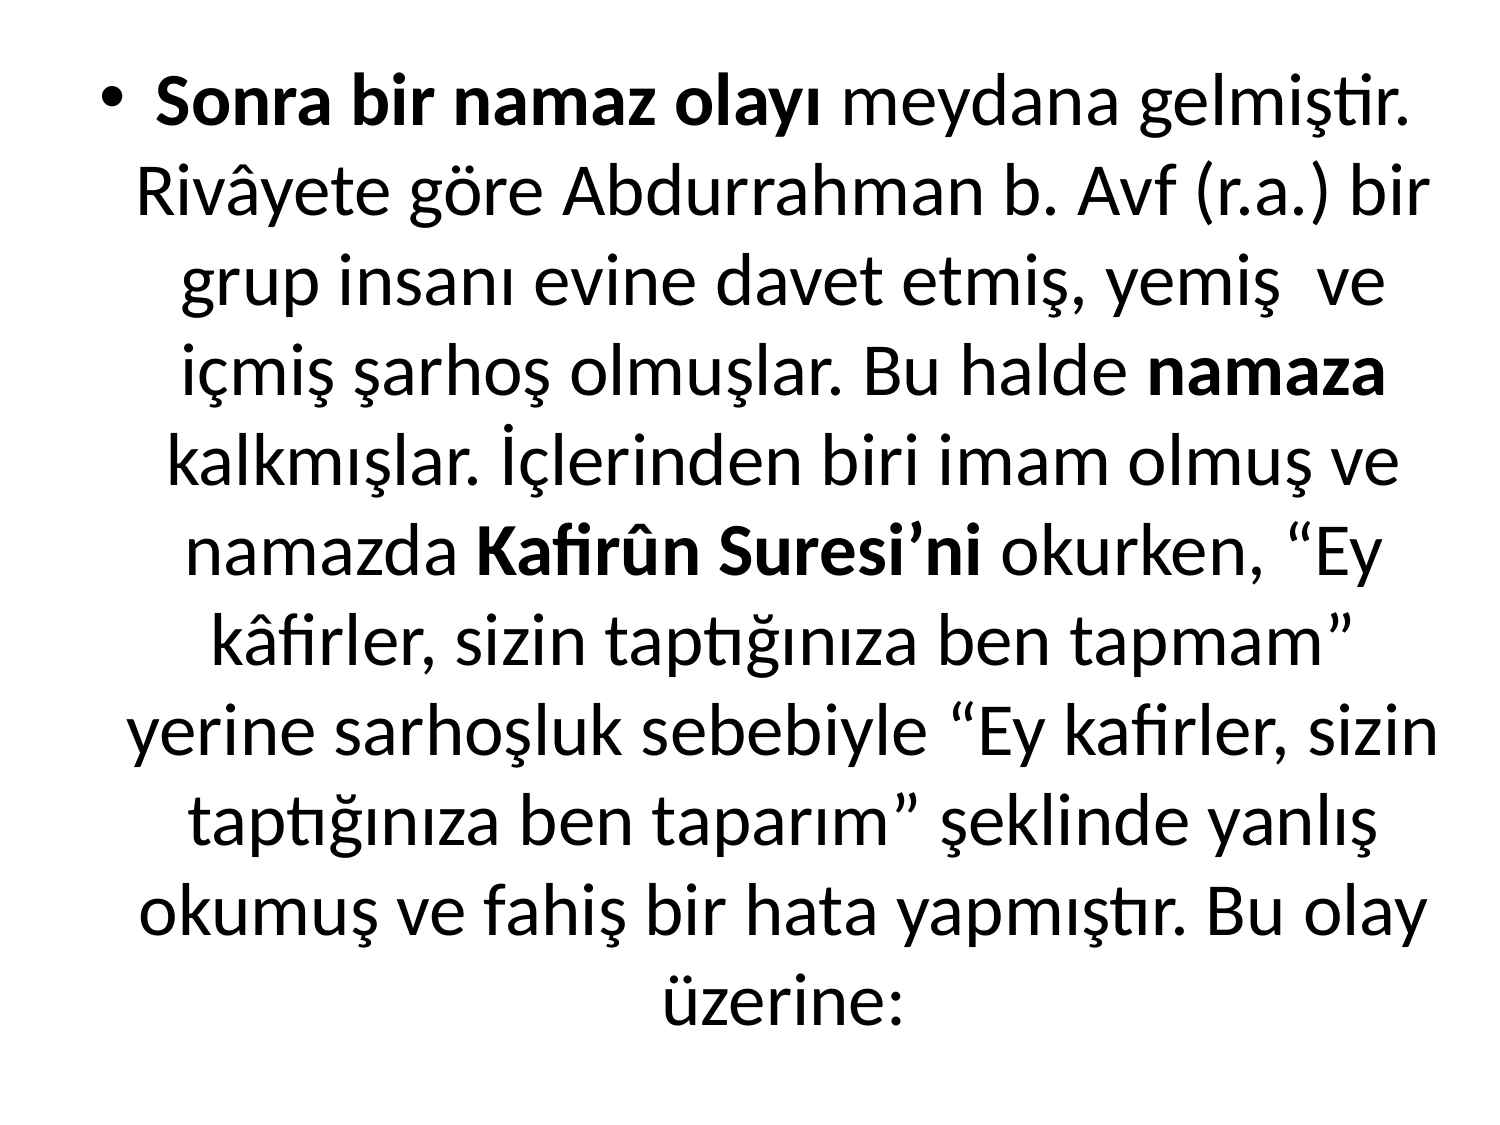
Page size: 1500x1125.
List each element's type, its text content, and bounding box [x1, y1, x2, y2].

list Sonra bir namaz olayı meydana gelmiştir. Rivâyete göre Abdurrahman b. Avf (r.a.) bir grup insanı evine davet etmiş, yemiş ve içmiş şarhoş olmuşlar. Bu halde namaza kalkmışlar. İçlerinden biri imam olmuş ve namazda Kafirûn Suresi’ni okurken, “Ey kâfirler, sizin taptığınıza ben tapmam” yerine sarhoşluk sebebiyle “Ey kafirler, sizin taptığınıza ben taparım” şeklinde yanlış okumuş ve fahiş bir hata yapmıştır. Bu olay üzerine: [53, 42, 1459, 1094]
